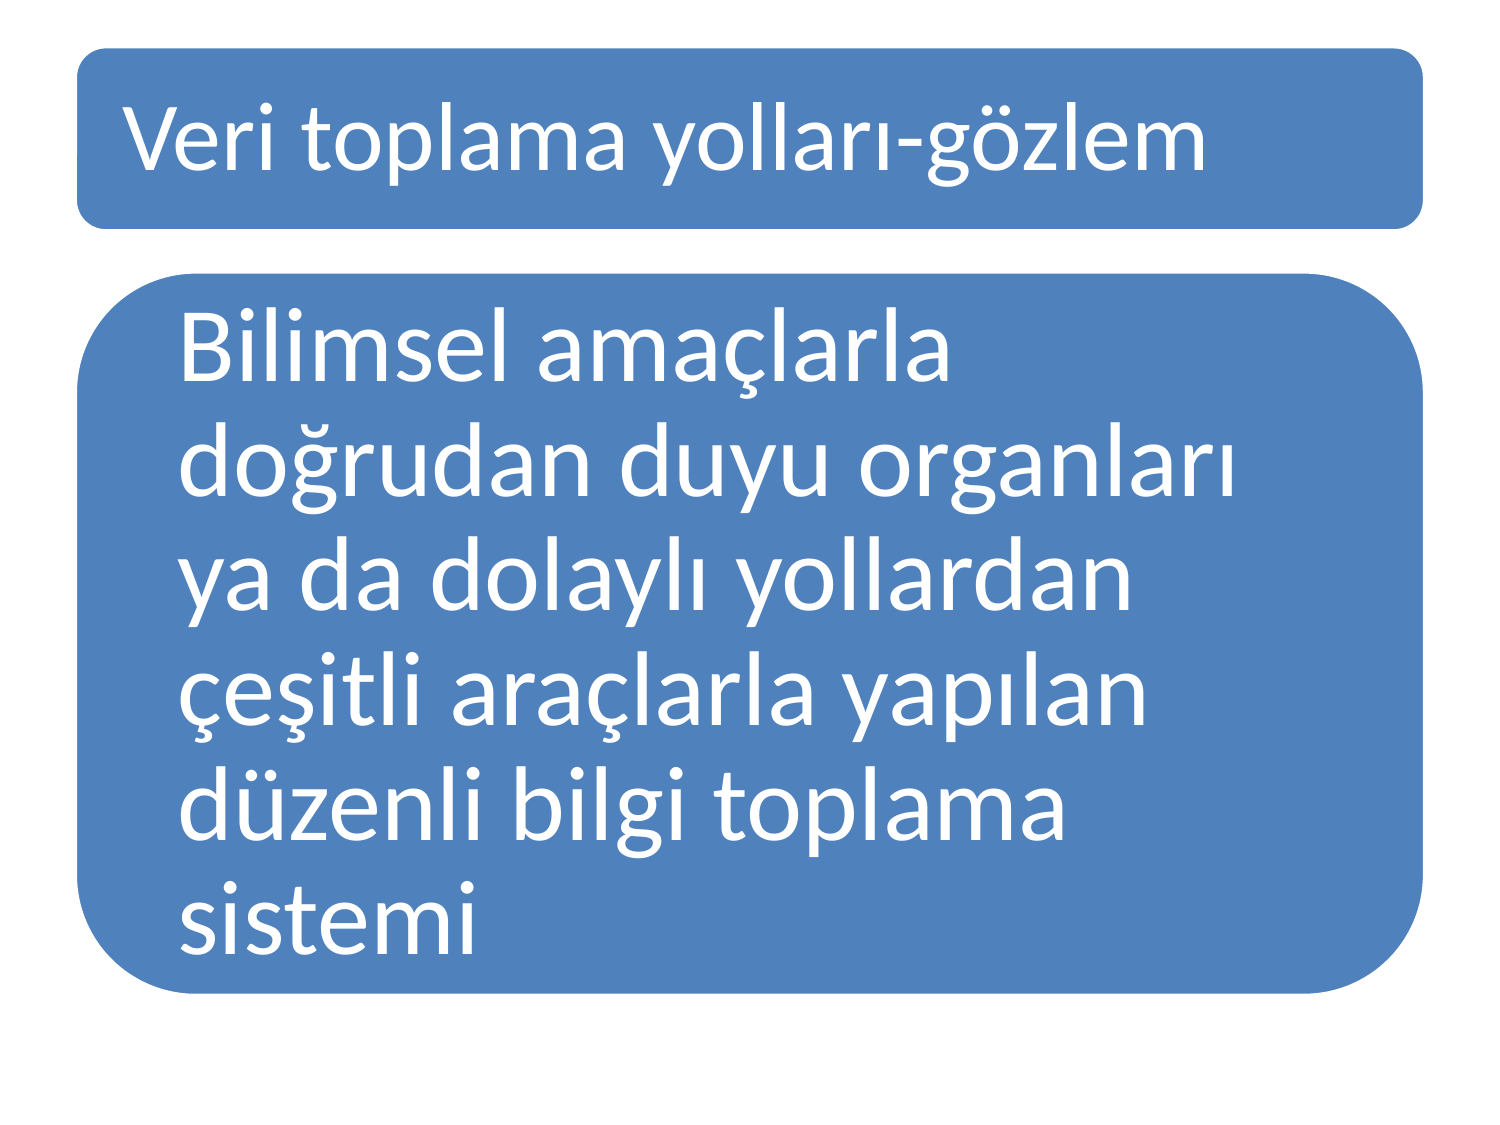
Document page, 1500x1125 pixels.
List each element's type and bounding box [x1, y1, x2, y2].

text_box [74, 44, 1426, 233]
list [74, 262, 1426, 1006]
